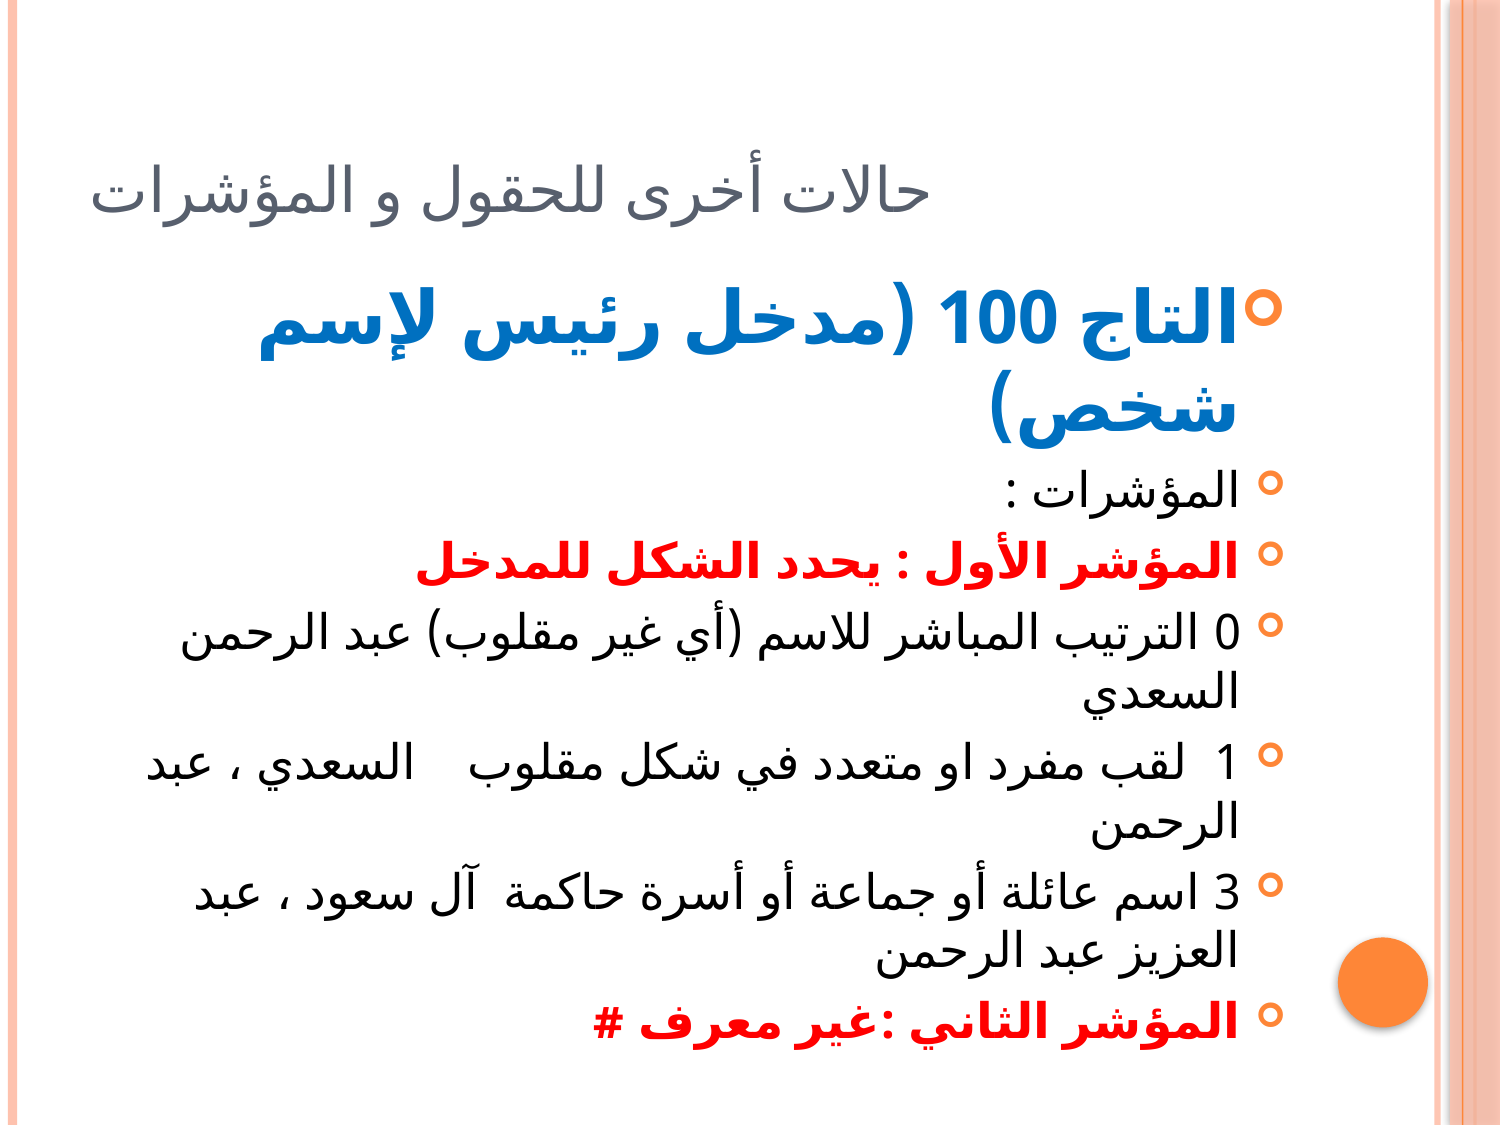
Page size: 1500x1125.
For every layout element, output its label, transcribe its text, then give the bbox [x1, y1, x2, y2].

title حالات أخرى للحقول و المؤشرات [75, 45, 1300, 233]
list التاج 100 (مدخل رئيس لإسم شخص) المؤشرات : المؤشر الأول : يحدد الشكل للمدخل 0 الترتيب المباشر للاسم (أي غير مقلوب) عبد الرحمن السعدي 1 لقب مفرد او متعدد في شكل مقلوب السعدي ، عبد الرحمن 3 اسم عائلة أو جماعة أو أسرة حاكمة آل سعود ، عبد العزيز عبد الرحمن المؤشر الثاني :غير معرف # [75, 262, 1300, 1062]
